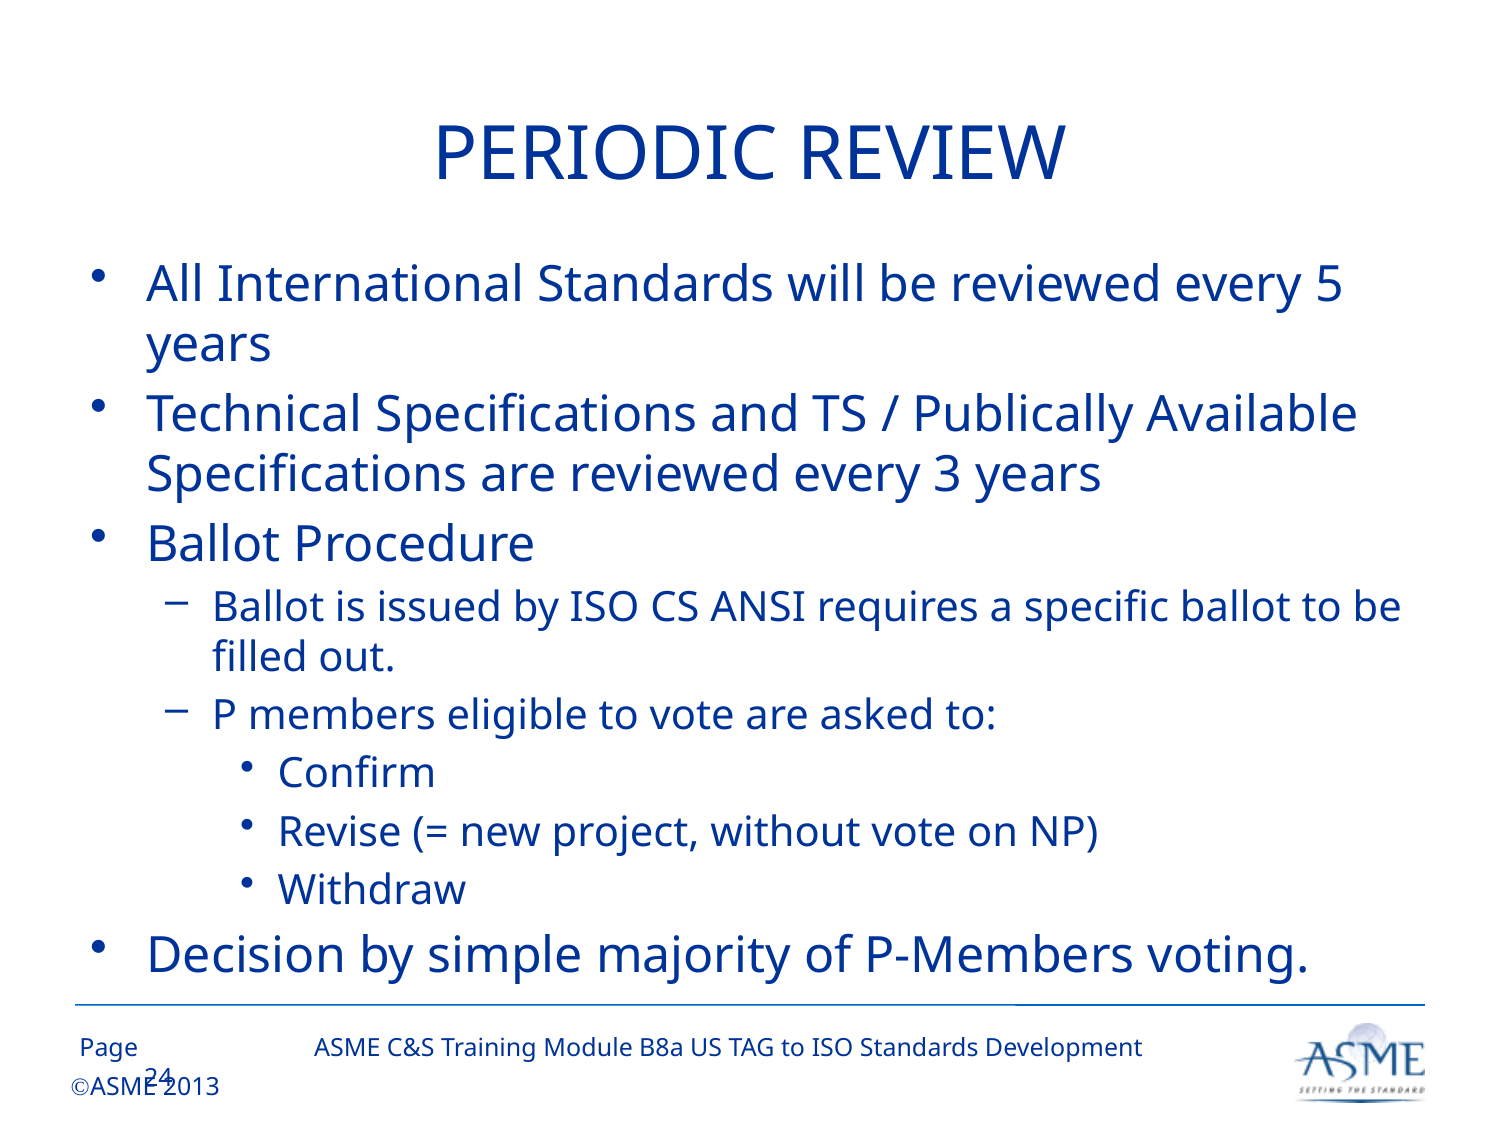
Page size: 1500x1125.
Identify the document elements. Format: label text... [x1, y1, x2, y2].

list All International Standards will be reviewed every 5 years Technical Specifications and TS / Publically Available Specifications are reviewed every 3 years Ballot Procedure Ballot is issued by ISO CS ANSI requires a specific ballot to be filled out. P members eligible to vote are asked to: Confirm Revise (= new project, without vote on NP) Withdraw Decision by simple majority of P-Members voting. [75, 243, 1425, 1125]
slide_number 23 [129, 1024, 200, 1103]
footer ASME C&S Training Module B8a US TAG to ISO Standards Development [229, 1024, 1230, 1103]
title PERIODIC REVIEW [75, 56, 1425, 243]
